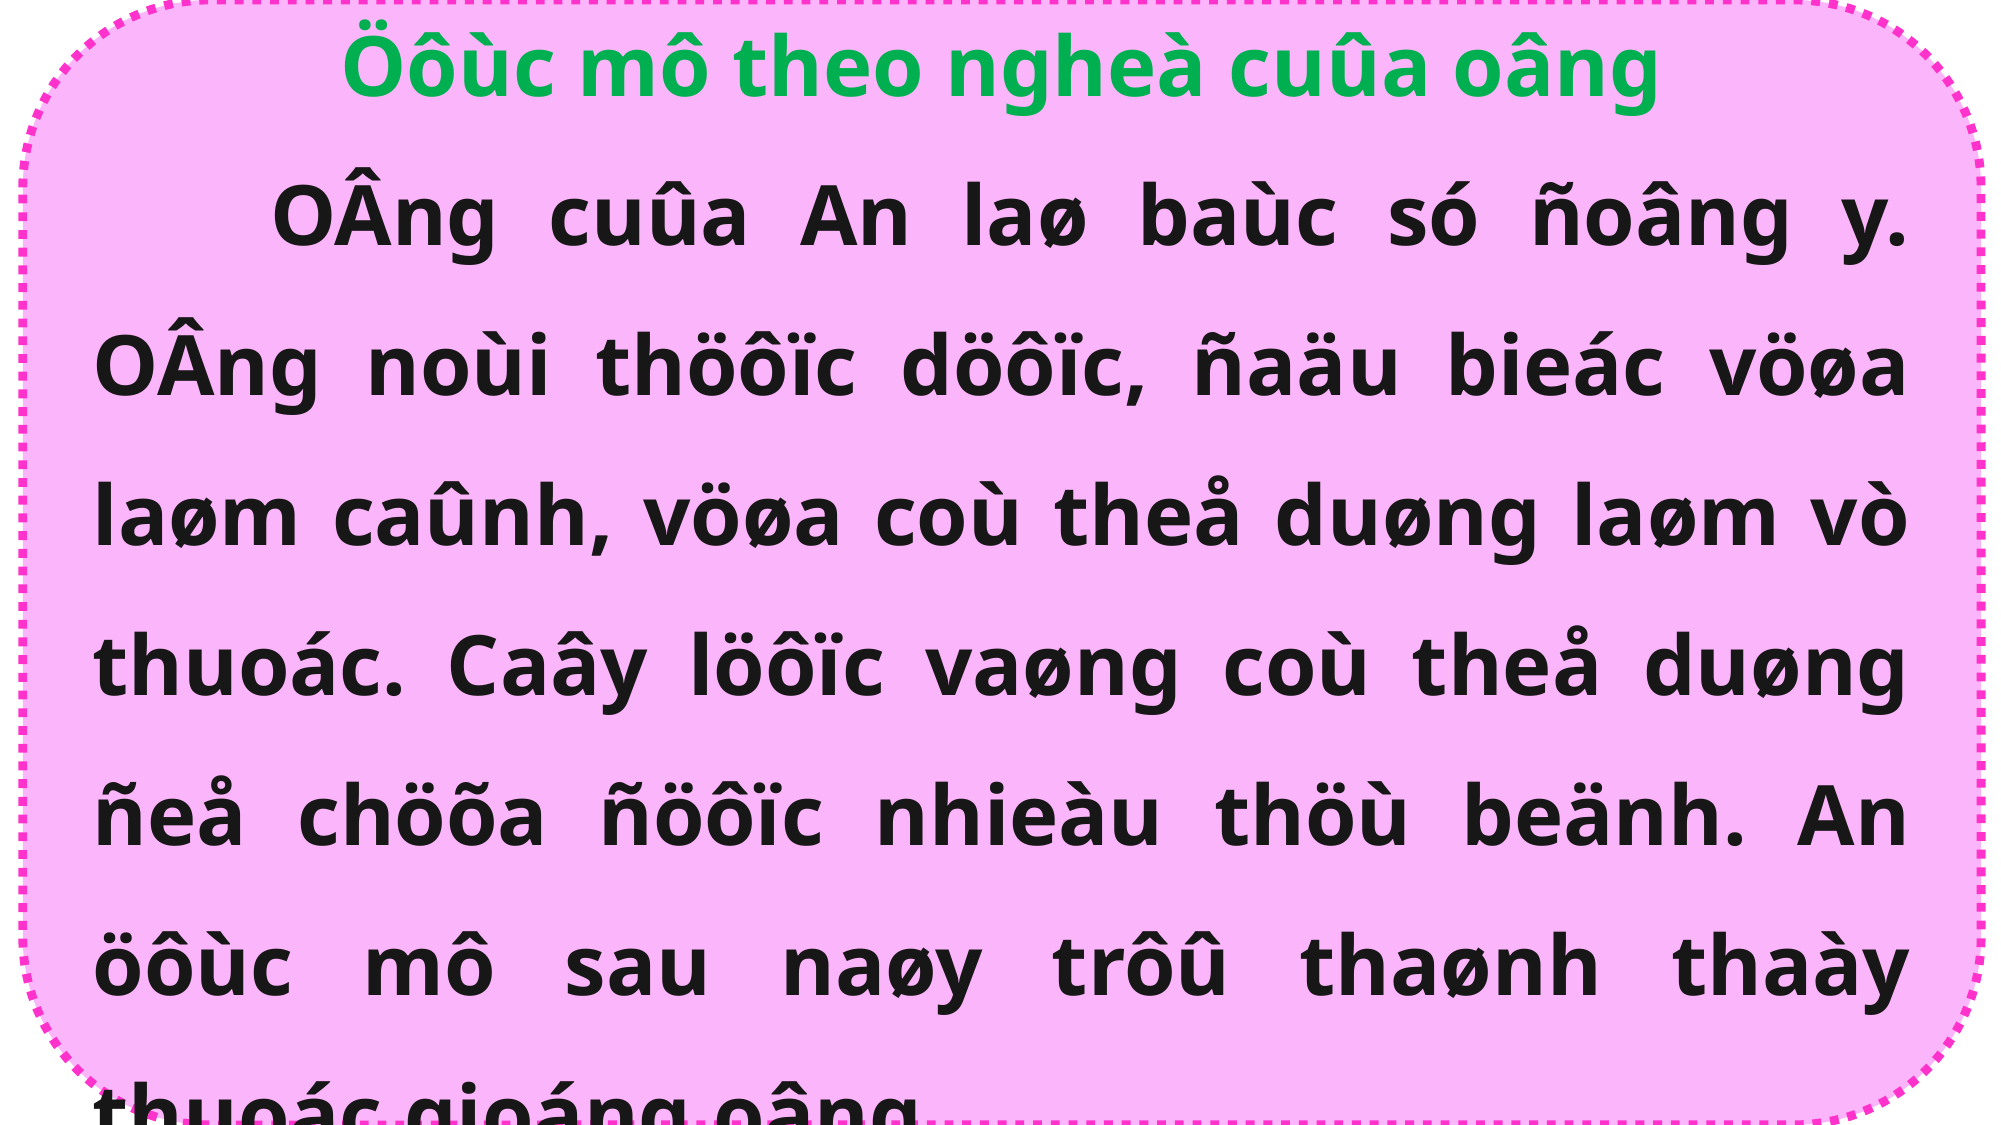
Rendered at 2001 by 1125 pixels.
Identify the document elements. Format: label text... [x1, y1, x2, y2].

text_box Öôùc mô theo ngheà cuûa oâng OÂng cuûa An laø baùc só ñoâng y. OÂng noùi thöôïc döôïc, ñaäu bieác vöøa laøm caûnh, vöøa coù theå duøng laøm vò thuoác. Caây löôïc vaøng coù theå duøng ñeå chöõa ñöôïc nhieàu thöù beänh. An öôùc mô sau naøy trôû thaønh thaày thuoác gioáng oâng. [21, 0, 1983, 1125]
